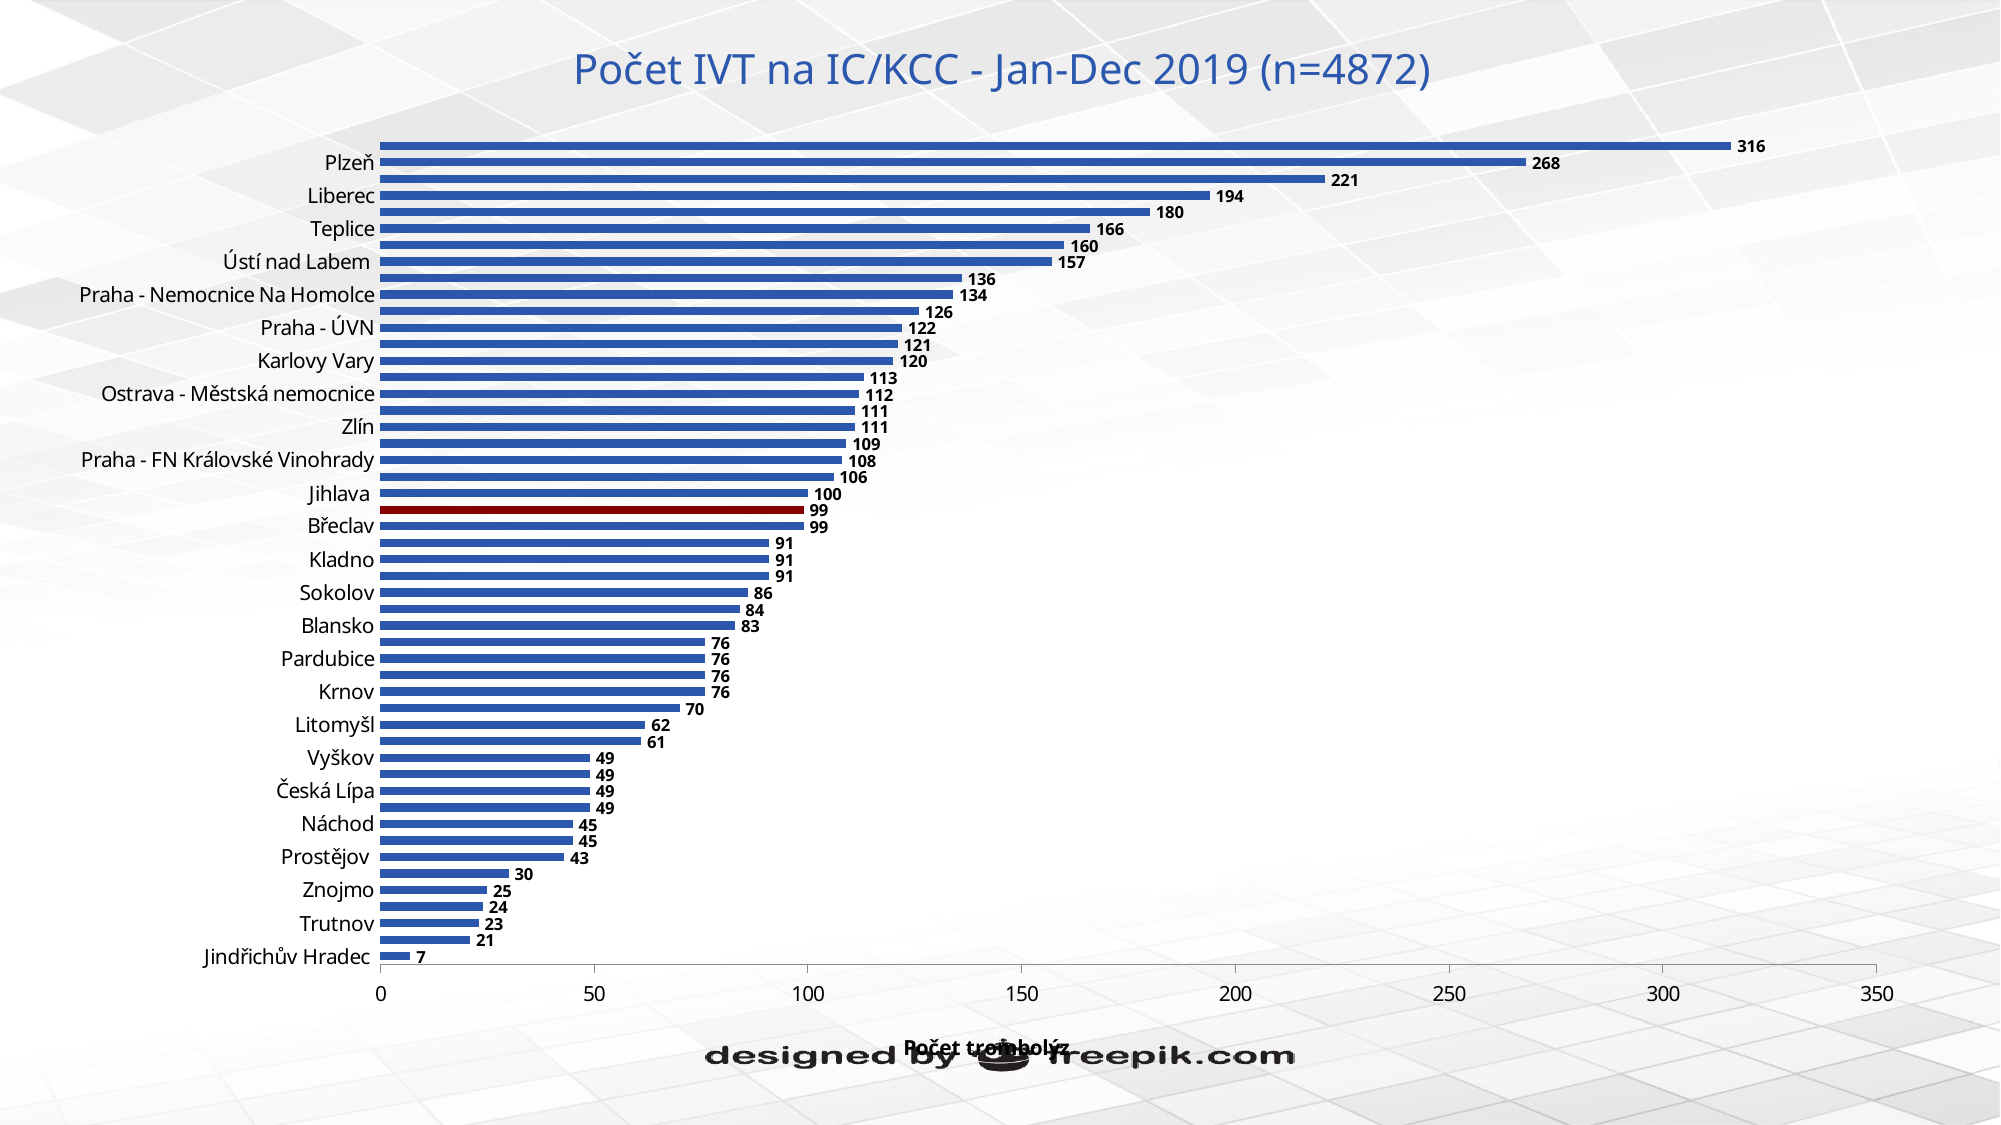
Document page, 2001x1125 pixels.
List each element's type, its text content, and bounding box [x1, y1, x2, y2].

title Počet IVT na IC/KCC - Jan-Dec 2019 (n=4872) [43, 35, 1962, 107]
picture [0, 0, 2001, 1125]
chart [41, 118, 1932, 1093]
